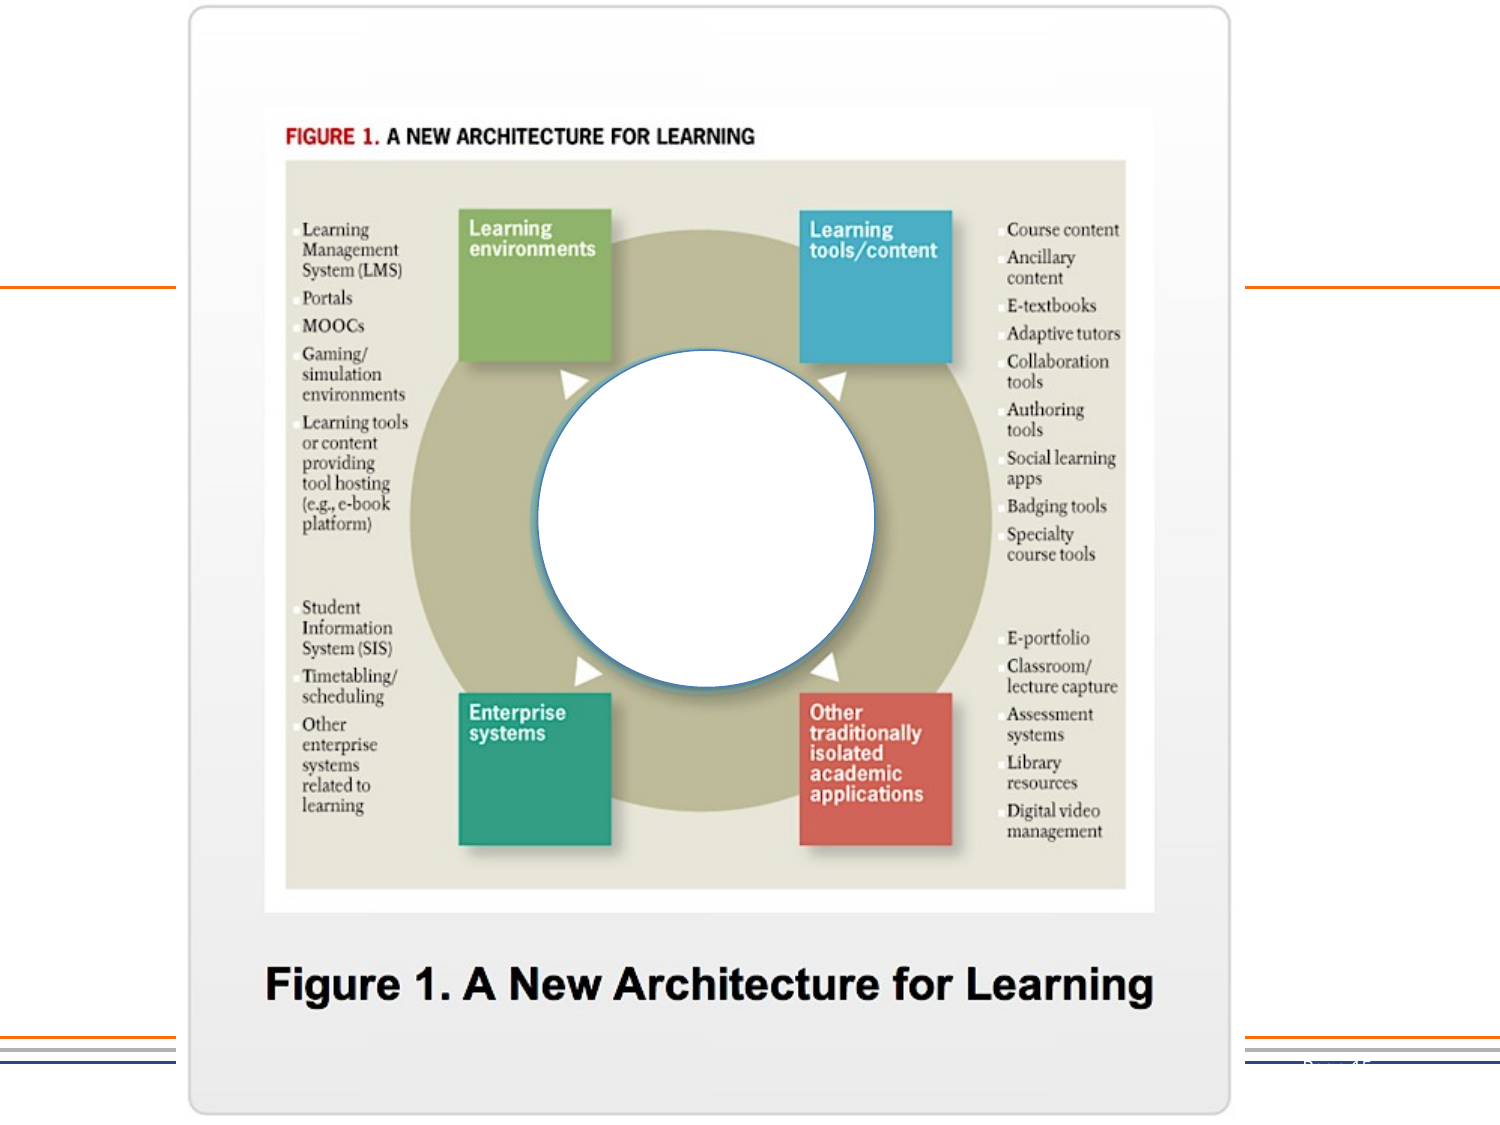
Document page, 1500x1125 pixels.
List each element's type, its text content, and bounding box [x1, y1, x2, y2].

picture [176, 0, 1245, 1125]
slide_number Page 15 [1251, 1050, 1388, 1088]
